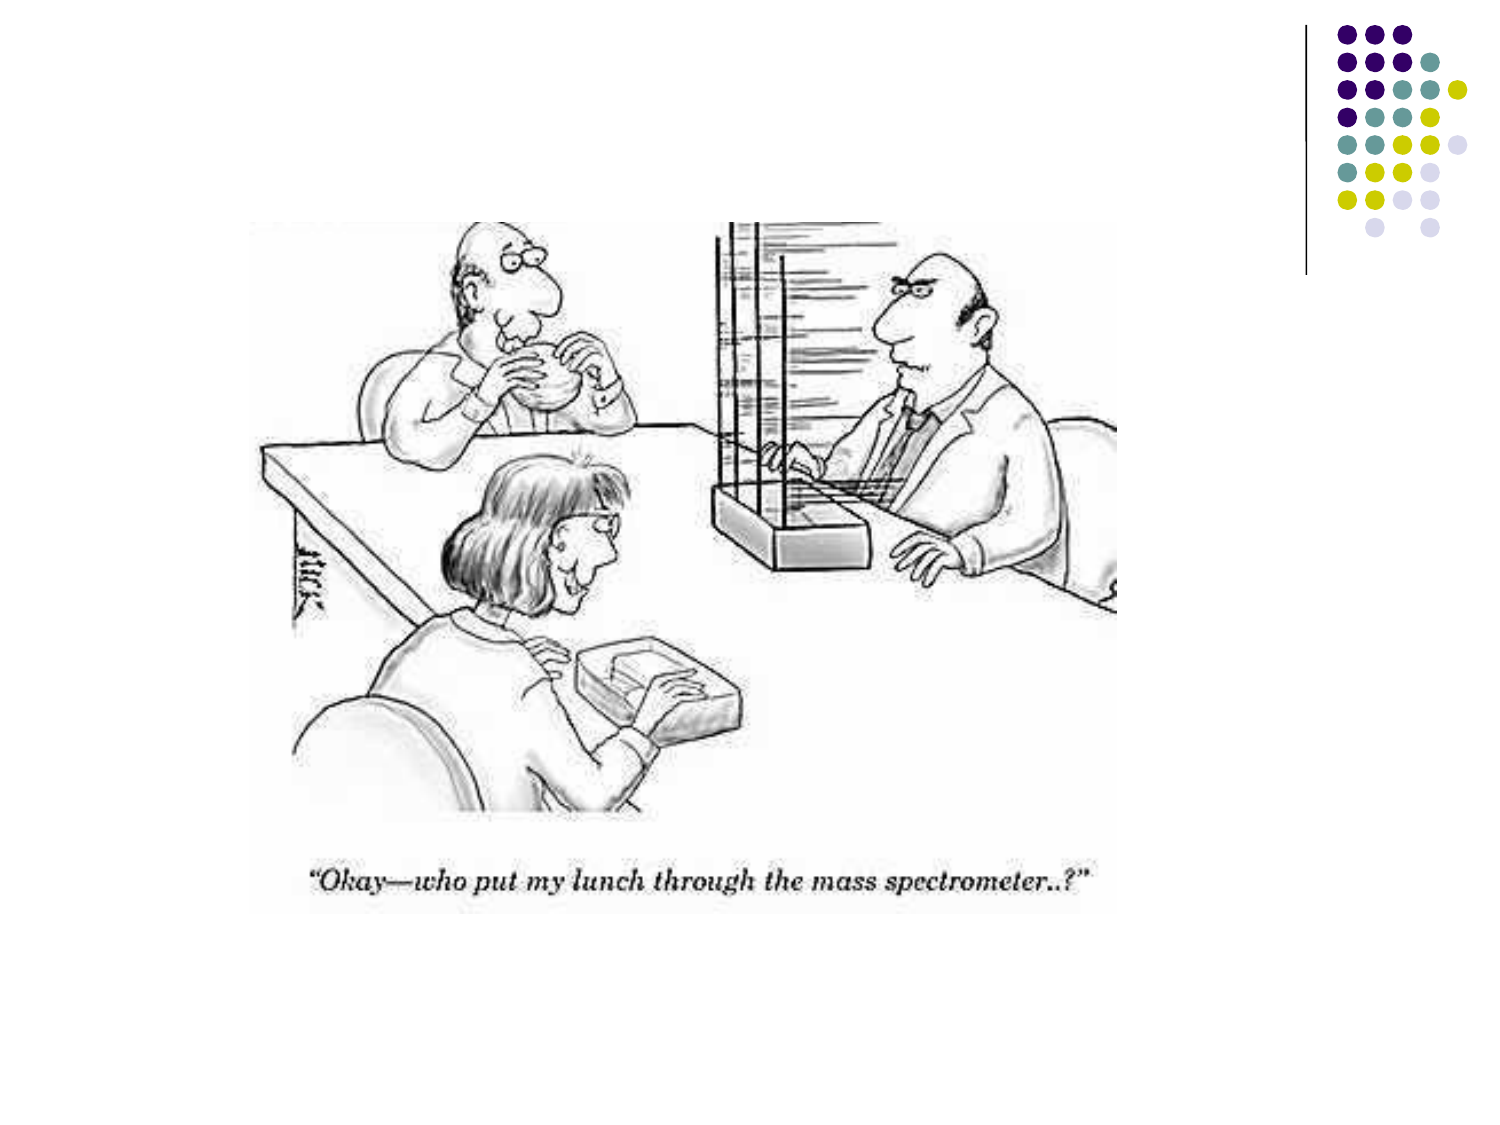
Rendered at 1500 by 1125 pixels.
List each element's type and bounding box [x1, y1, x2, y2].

picture [249, 222, 1117, 915]
